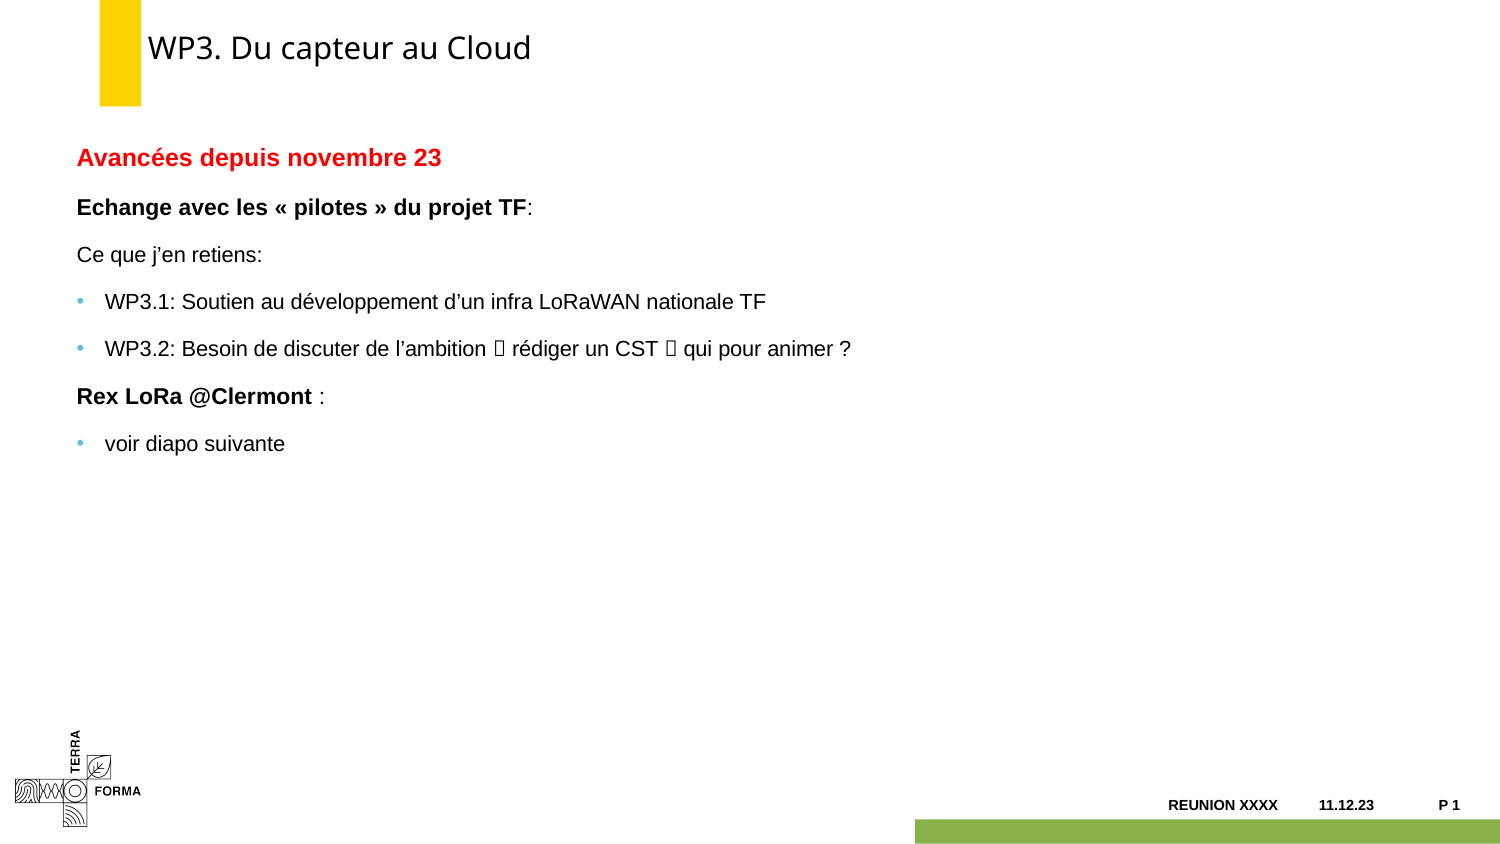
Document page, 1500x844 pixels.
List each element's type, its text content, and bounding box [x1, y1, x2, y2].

picture [15, 730, 141, 827]
title WP3. Du capteur au Cloud [147, 0, 902, 67]
slide_number P 1 [1386, 788, 1461, 814]
list Avancées depuis novembre 23 Echange avec les « pilotes » du projet TF: Ce que j’en retiens: WP3.1: Soutien au développement d’un infra LoRaWAN nationale TF WP3.2: Besoin de discuter de l’ambition  rédiger un CST  qui pour animer ? Rex LoRa @Clermont : voir diapo suivante [76, 141, 890, 703]
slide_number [1290, 788, 1375, 814]
